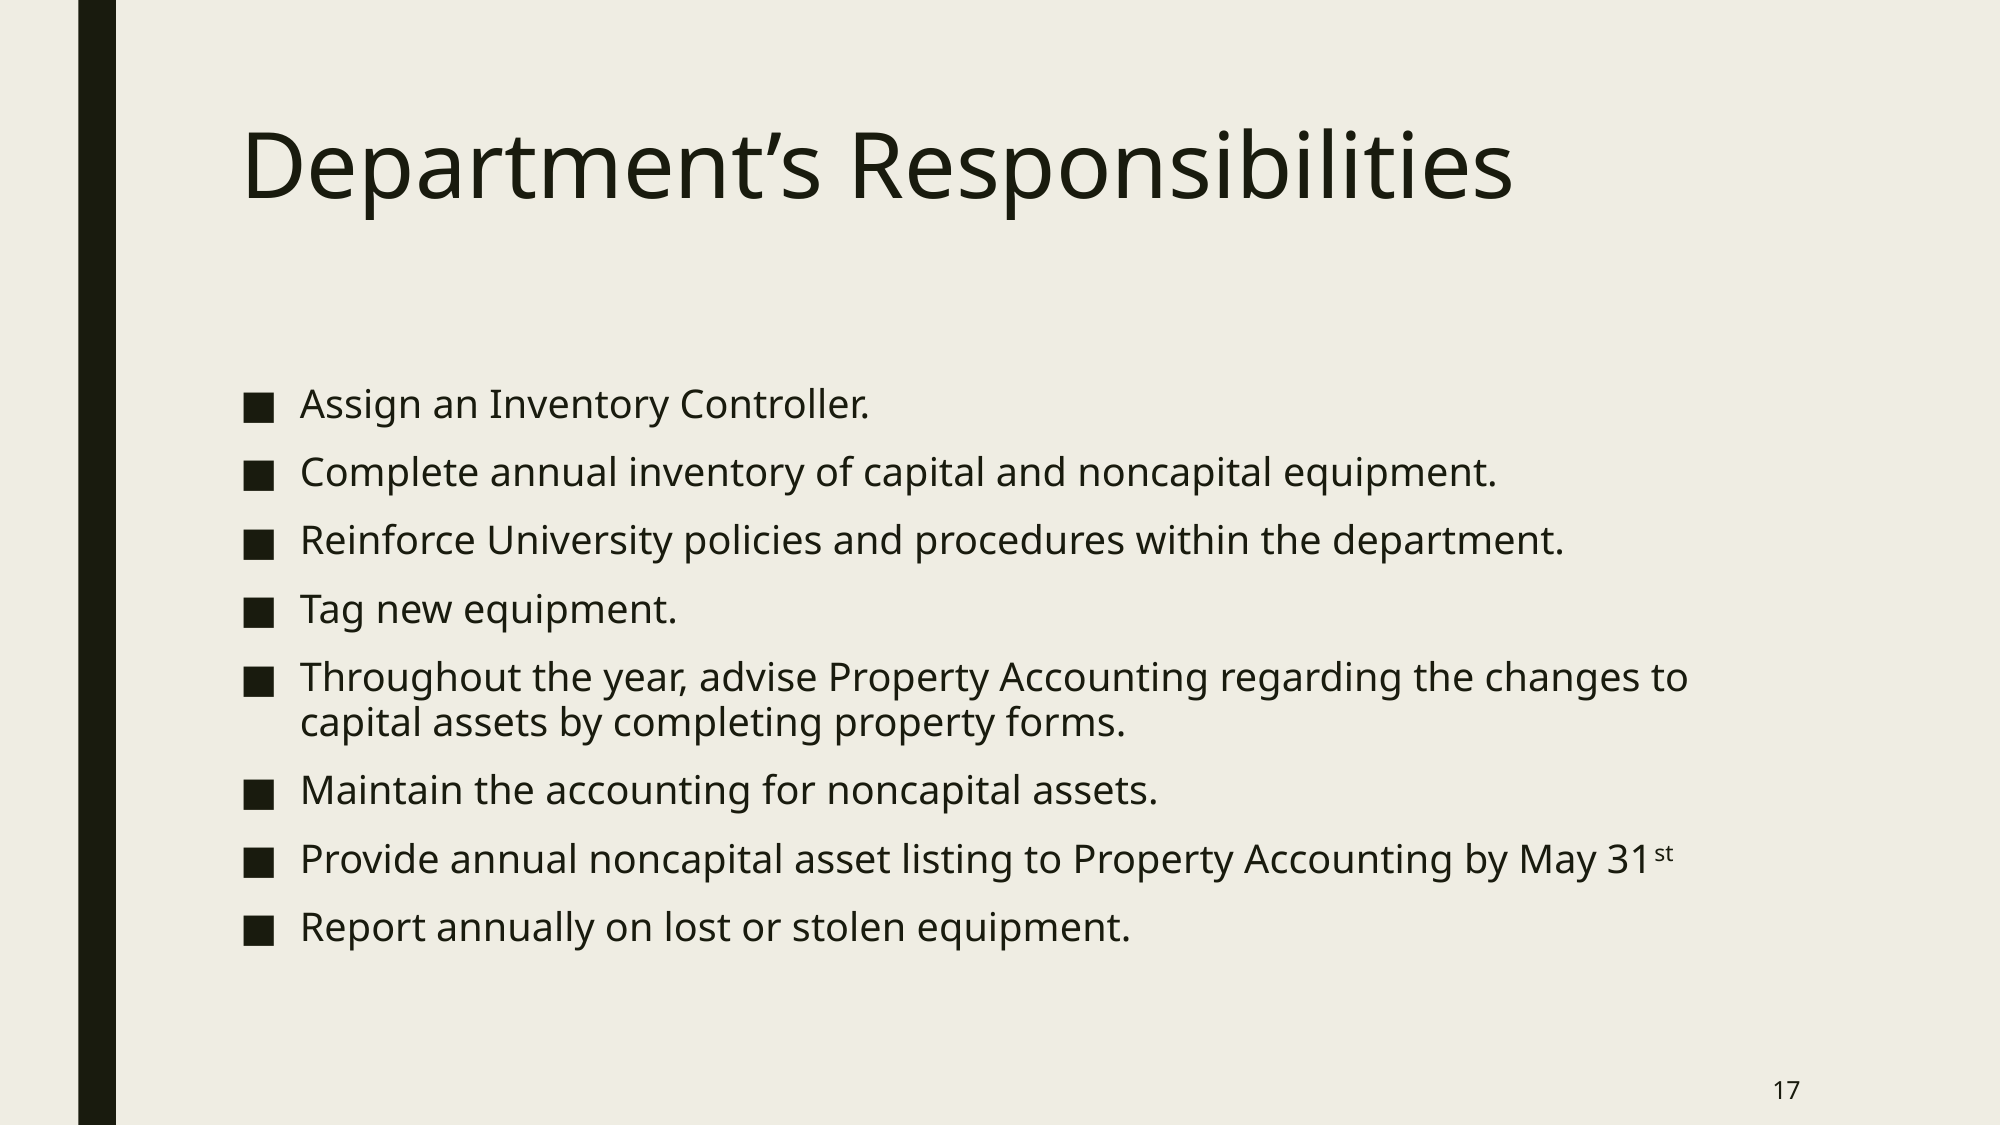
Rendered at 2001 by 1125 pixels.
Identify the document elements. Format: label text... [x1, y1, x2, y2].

slide_number 17 [1553, 1058, 1816, 1125]
list Assign an Inventory Controller. Complete annual inventory of capital and noncapital equipment. Reinforce University policies and procedures within the department. Tag new equipment. Throughout the year, advise Property Accounting regarding the changes to capital assets by completing property forms. Maintain the accounting for noncapital assets. Provide annual noncapital asset listing to Property Accounting by May 31st Report annually on lost or stolen equipment. [225, 375, 1800, 963]
title Department’s Responsibilities [225, 112, 1800, 357]
